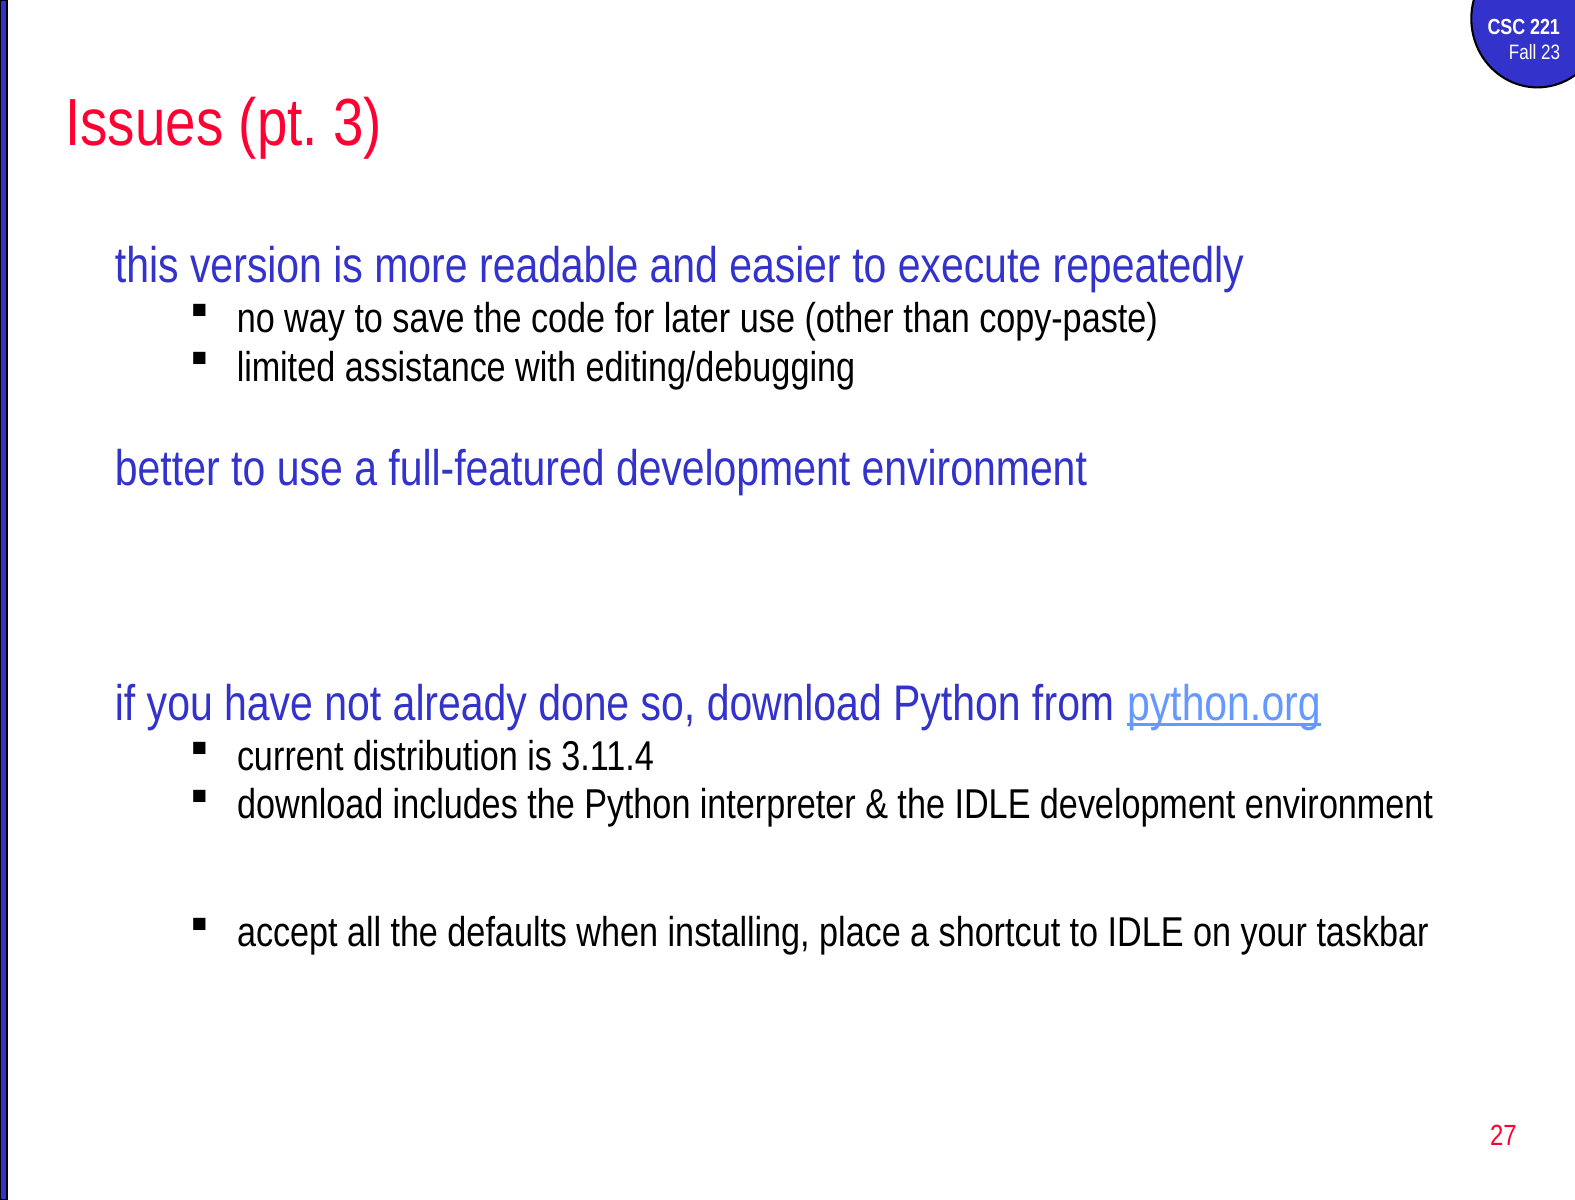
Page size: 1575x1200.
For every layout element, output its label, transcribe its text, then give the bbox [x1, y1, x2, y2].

slide_number 27 [1203, 1092, 1532, 1174]
list if you have not already done so, download Python from python.org current distribution is 3.11.4 download includes the Python interpreter & the IDLE development environment accept all the defaults when installing, place a shortcut to IDLE on your taskbar [99, 662, 1528, 1013]
title Issues (pt. 3) [50, 62, 1538, 175]
text_box this version is more readable and easier to execute repeatedly no way to save the code for later use (other than copy-paste) limited assistance with editing/debugging better to use a full-featured development environment [99, 224, 1528, 600]
